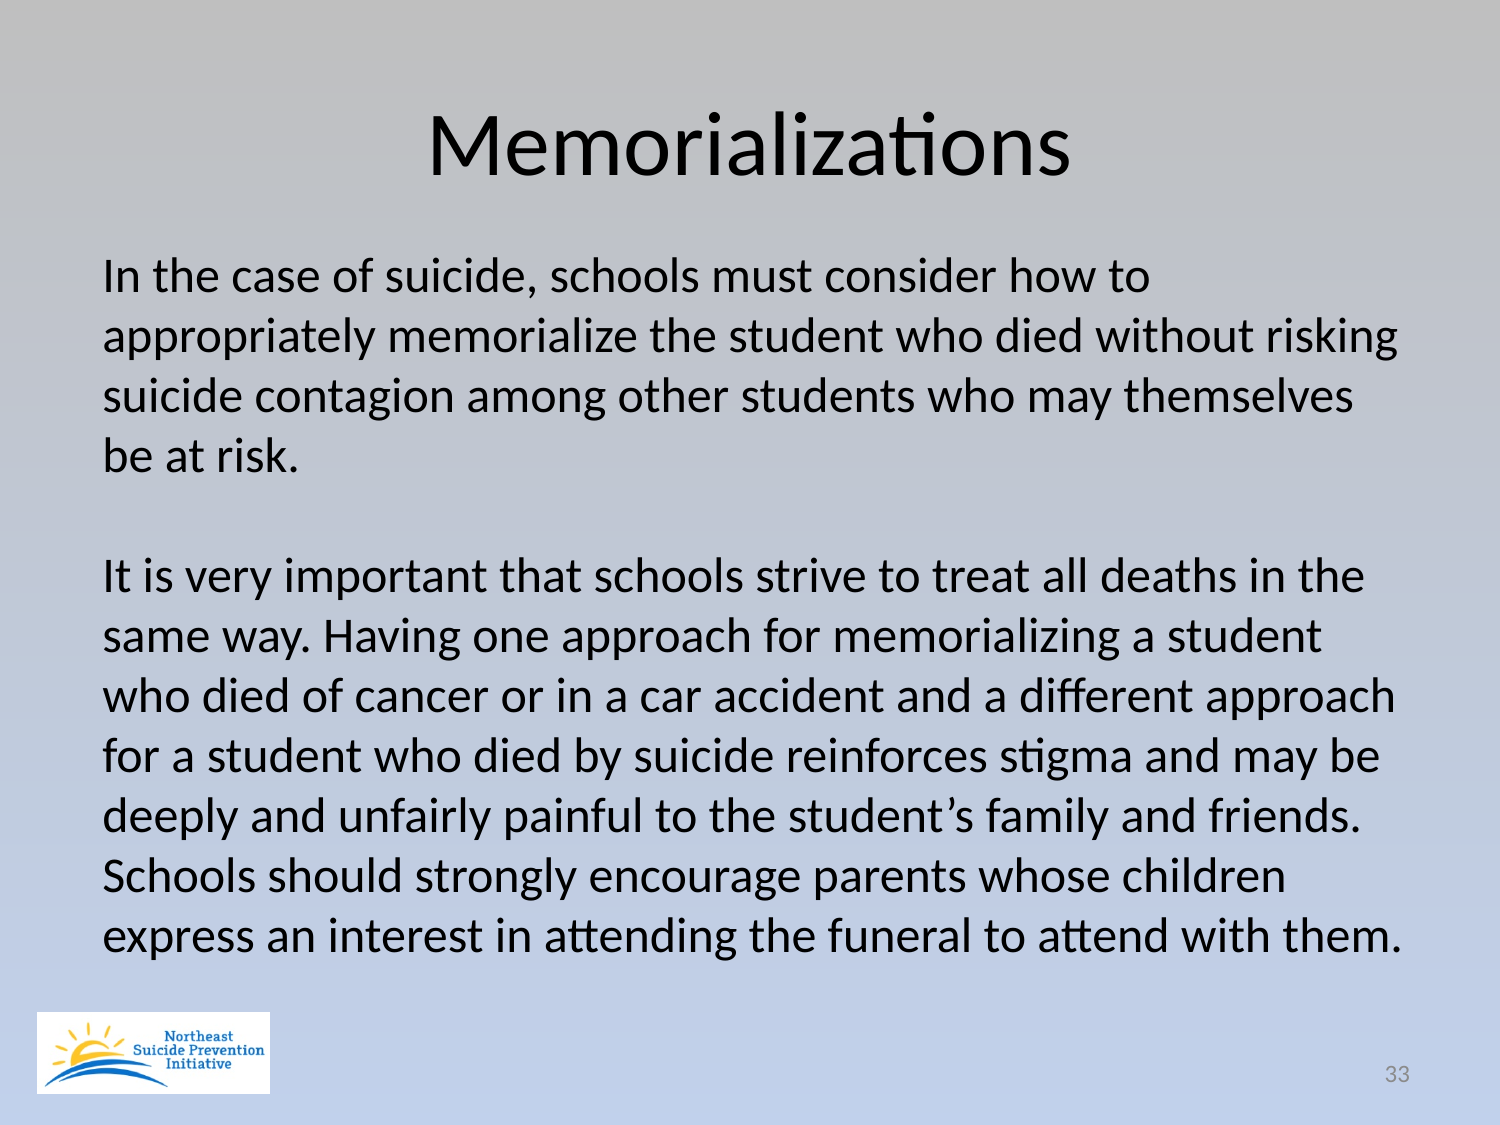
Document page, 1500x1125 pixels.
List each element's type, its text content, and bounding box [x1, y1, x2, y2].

picture [37, 1012, 270, 1094]
title Memorializations [75, 45, 1425, 233]
text_box In the case of suicide, schools must consider how to appropriately memorialize the student who died without risking suicide contagion among other students who may themselves be at risk. It is very important that schools strive to treat all deaths in the same way. Having one approach for memorializing a student who died of cancer or in a car accident and a different approach for a student who died by suicide reinforces stigma and may be deeply and unfairly painful to the student’s family and friends. Schools should strongly encourage parents whose children express an interest in attending the funeral to attend with them. [87, 174, 1425, 970]
slide_number 33 [1074, 1042, 1425, 1103]
